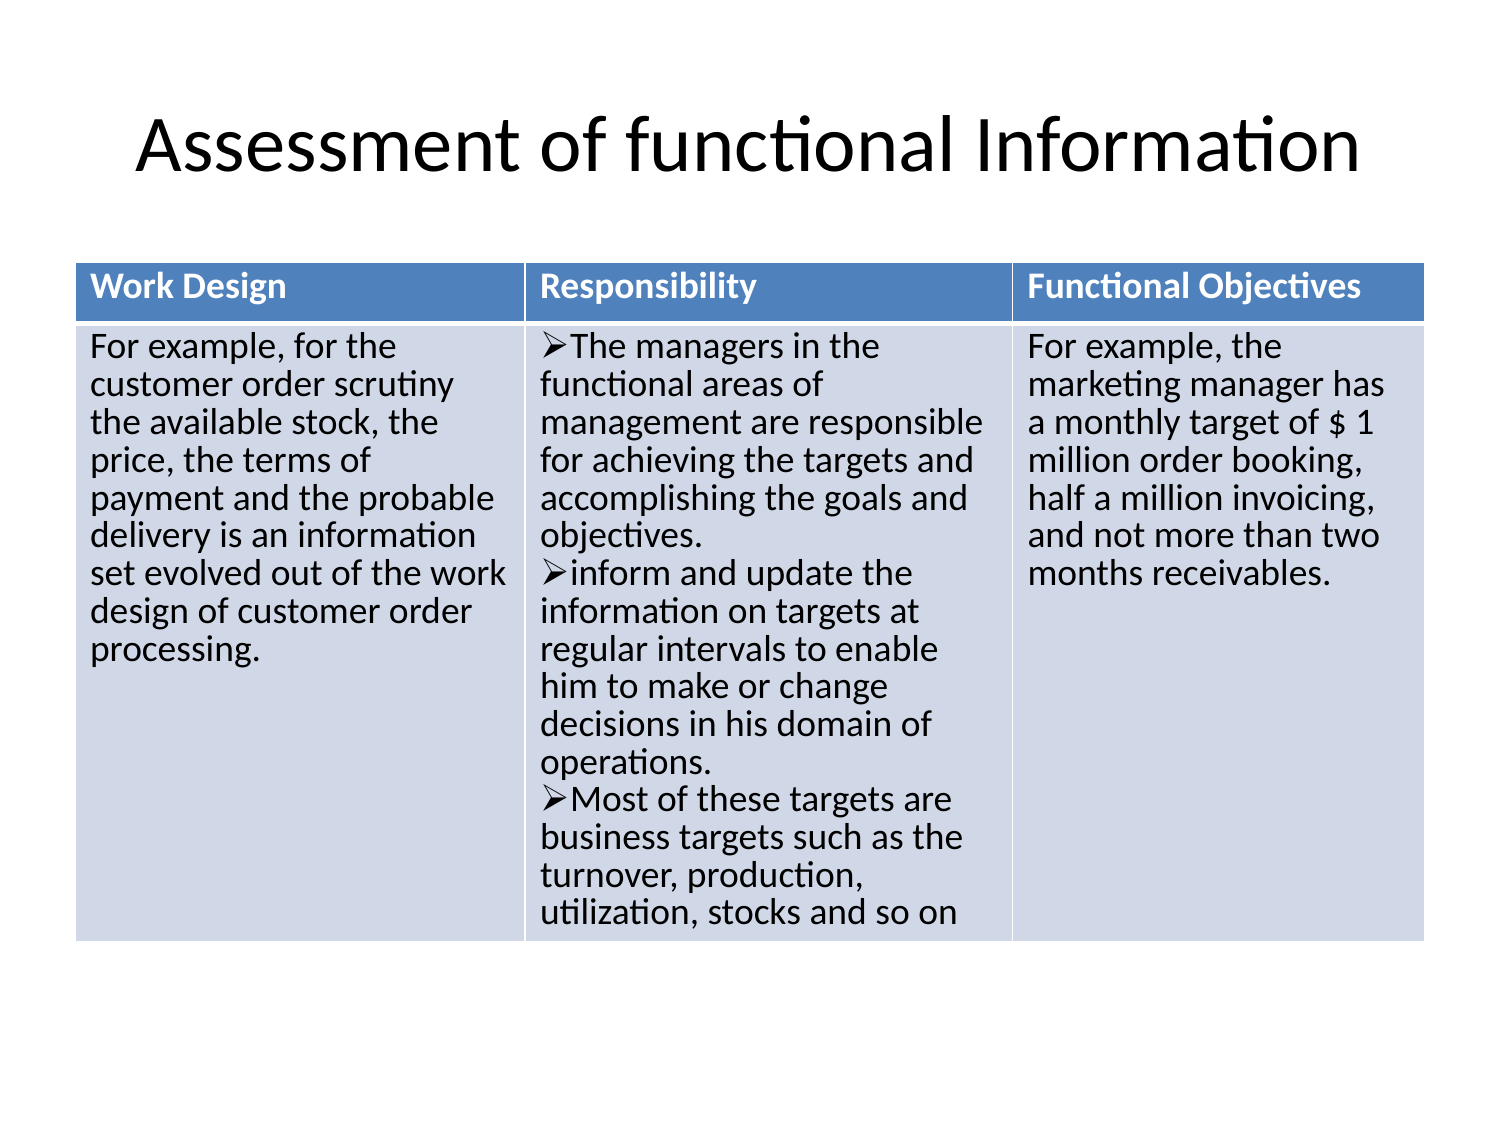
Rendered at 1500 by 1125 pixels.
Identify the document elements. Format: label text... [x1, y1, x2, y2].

table_cell For example, for the customer order scrutiny the available stock, the price, the terms of payment and the probable delivery is an information set evolved out of the work design of customer order processing. [76, 326, 524, 941]
table_header Responsibility [526, 263, 1012, 321]
table_cell The managers in the functional areas of management are responsible for achieving the targets and accomplishing the goals and objectives. inform and update the information on targets at regular intervals to enable him to make or change decisions in his domain of operations. Most of these targets are business targets such as the turnover, production, utilization, stocks and so on [526, 326, 1012, 941]
table_header Functional Objectives [1013, 263, 1424, 321]
table_cell For example, the marketing manager has a monthly target of $ 1 million order booking, half a million invoicing, and not more than two months receivables. [1013, 326, 1424, 941]
table_header Work Design [76, 263, 524, 321]
title Assessment of functional Information [75, 45, 1425, 233]
